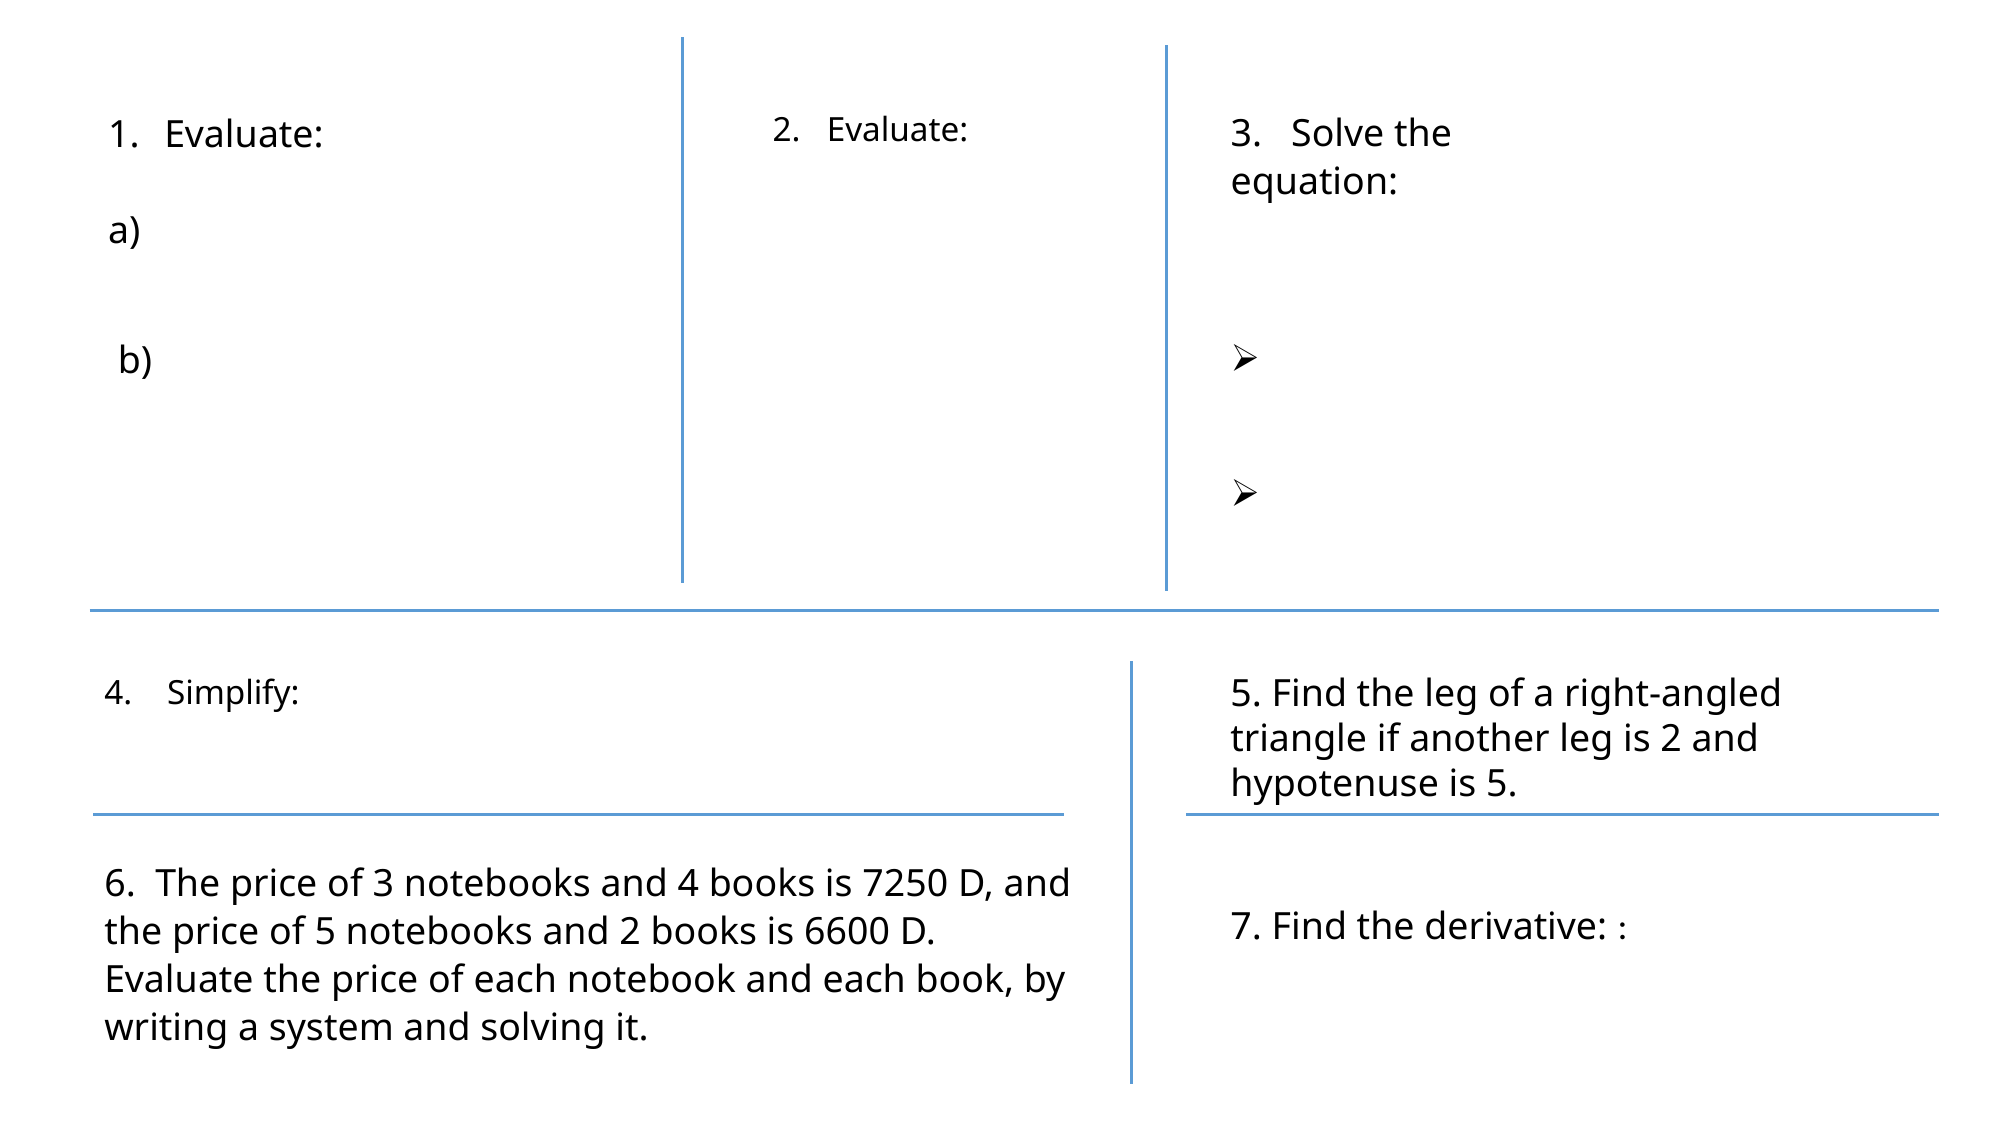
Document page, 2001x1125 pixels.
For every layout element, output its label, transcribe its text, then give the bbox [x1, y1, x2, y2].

text_box 5. Find the leg of a right-angled triangle if another leg is 2 and hypotenuse is 5. [1215, 661, 1939, 812]
text_box 6. The price of 3 notebooks and 4 books is 7250 D, and the price of 5 notebooks and 2 books is 6600 D. Evaluate the price of each notebook and each book, by writing a system and solving it. [89, 848, 1090, 1056]
